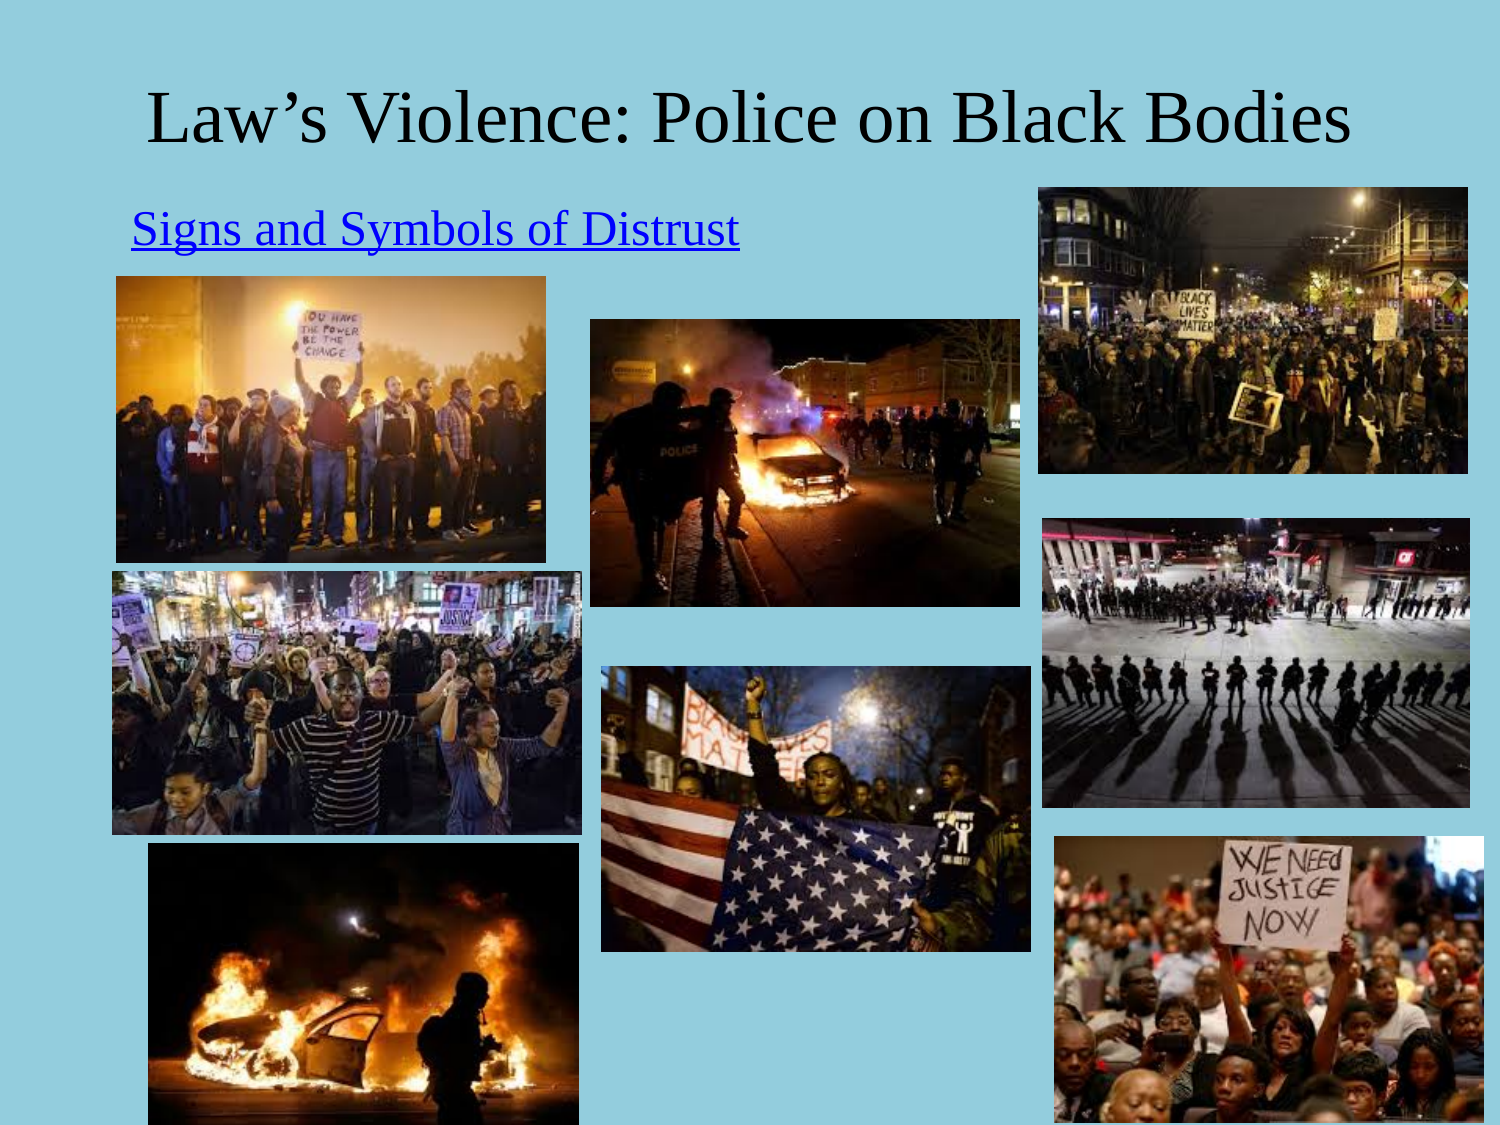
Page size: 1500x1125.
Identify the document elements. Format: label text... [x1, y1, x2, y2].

picture [112, 571, 582, 835]
picture [115, 276, 546, 563]
subtitle Signs and Symbols of Distrust [116, 187, 1292, 1063]
picture [600, 665, 1032, 953]
picture [590, 319, 1020, 608]
picture [1042, 518, 1470, 809]
picture [1037, 187, 1468, 474]
title Law’s Violence: Police on Black Bodies [112, 37, 1388, 188]
picture [1053, 836, 1484, 1124]
picture [148, 843, 579, 1125]
